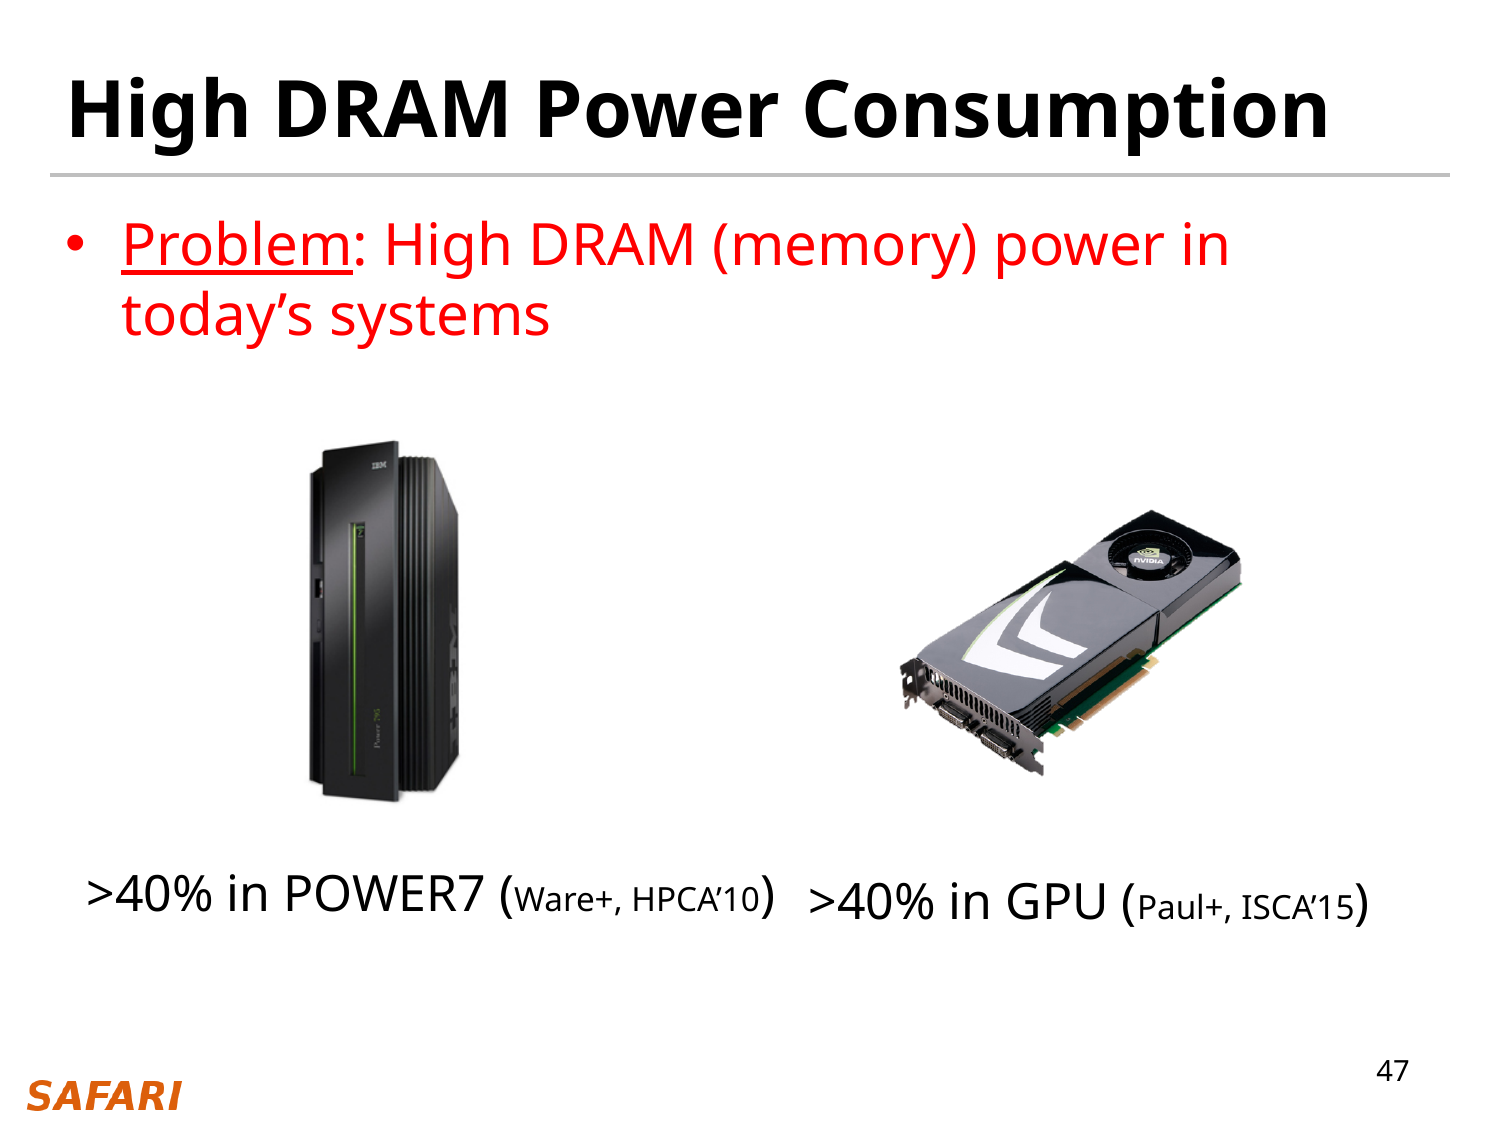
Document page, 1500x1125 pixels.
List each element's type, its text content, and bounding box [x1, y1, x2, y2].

text_box >40% in POWER7 (Ware+, HPCA’10) [71, 854, 790, 929]
text_box >40% in GPU (Paul+, ISCA’15) [794, 861, 1385, 997]
picture [238, 430, 522, 813]
picture [25, 1072, 187, 1120]
slide_number 47 [1074, 1042, 1425, 1103]
title High DRAM Power Consumption [50, 12, 1450, 200]
picture [892, 502, 1250, 782]
list Problem: High DRAM (memory) power in today’s systems [50, 200, 1450, 1075]
